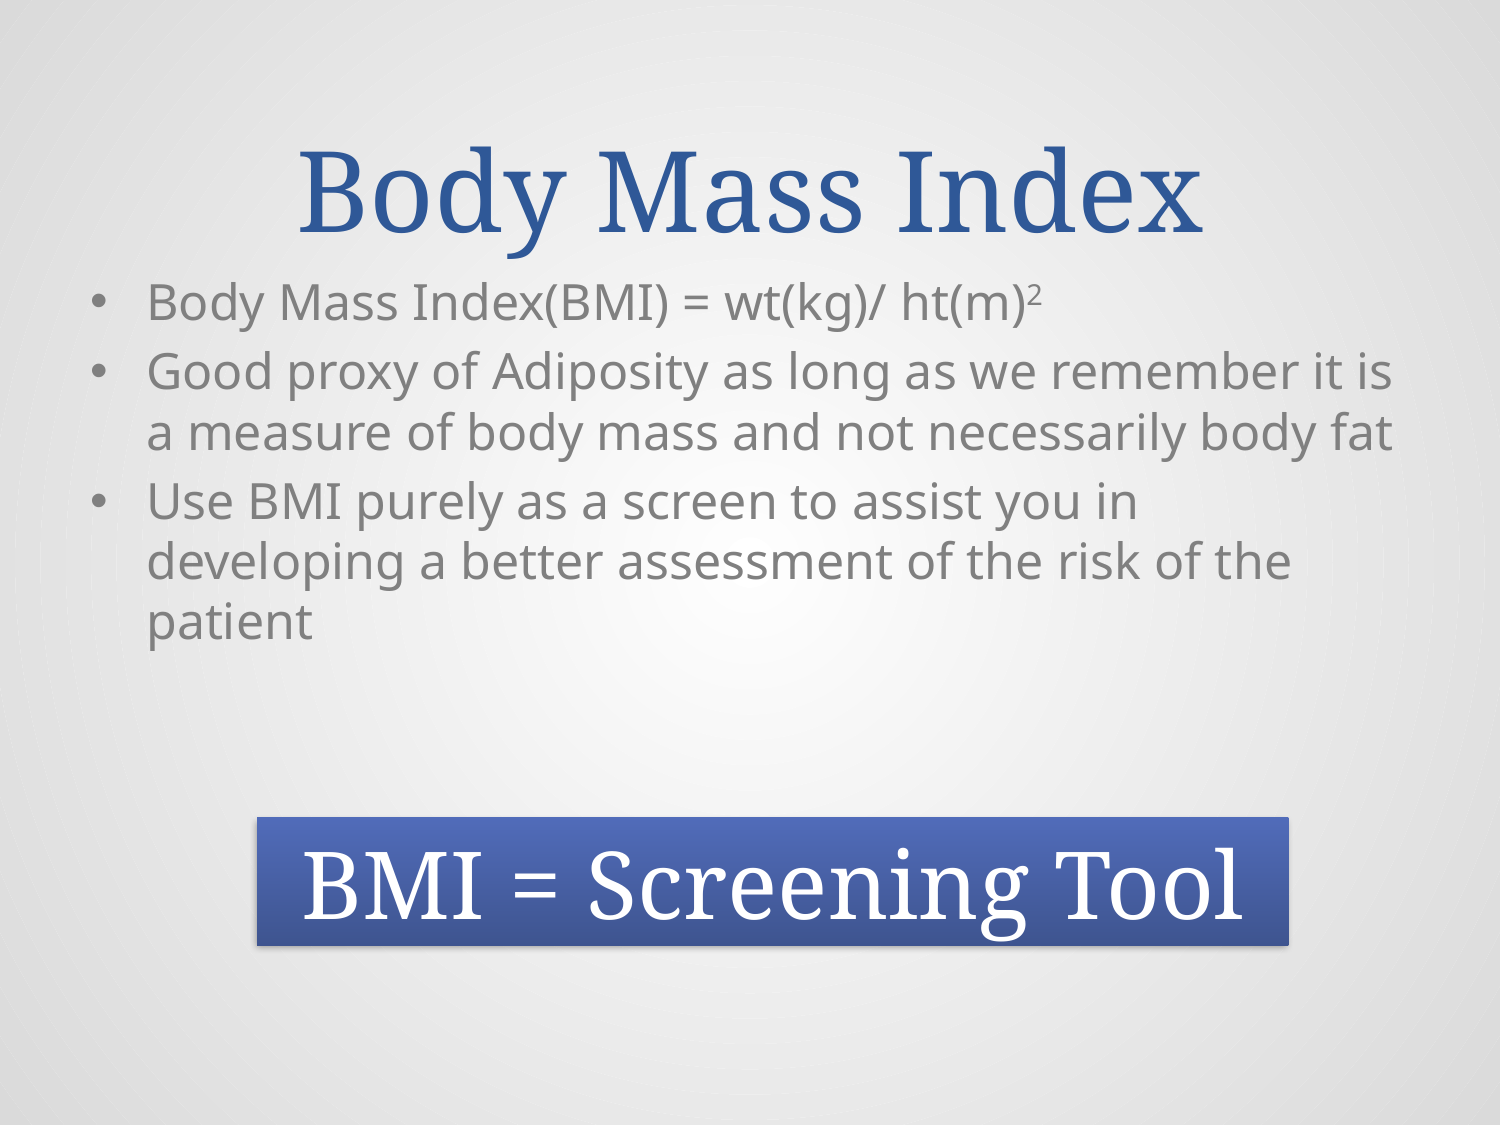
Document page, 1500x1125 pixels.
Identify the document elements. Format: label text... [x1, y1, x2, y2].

title Body Mass Index [75, 0, 1425, 262]
text_box BMI = Screening Tool [257, 817, 1289, 946]
list Body Mass Index(BMI) = wt(kg)/ ht(m)2 Good proxy of Adiposity as long as we remember it is a measure of body mass and not necessarily body fat Use BMI purely as a screen to assist you in developing a better assessment of the risk of the patient [75, 262, 1425, 1005]
